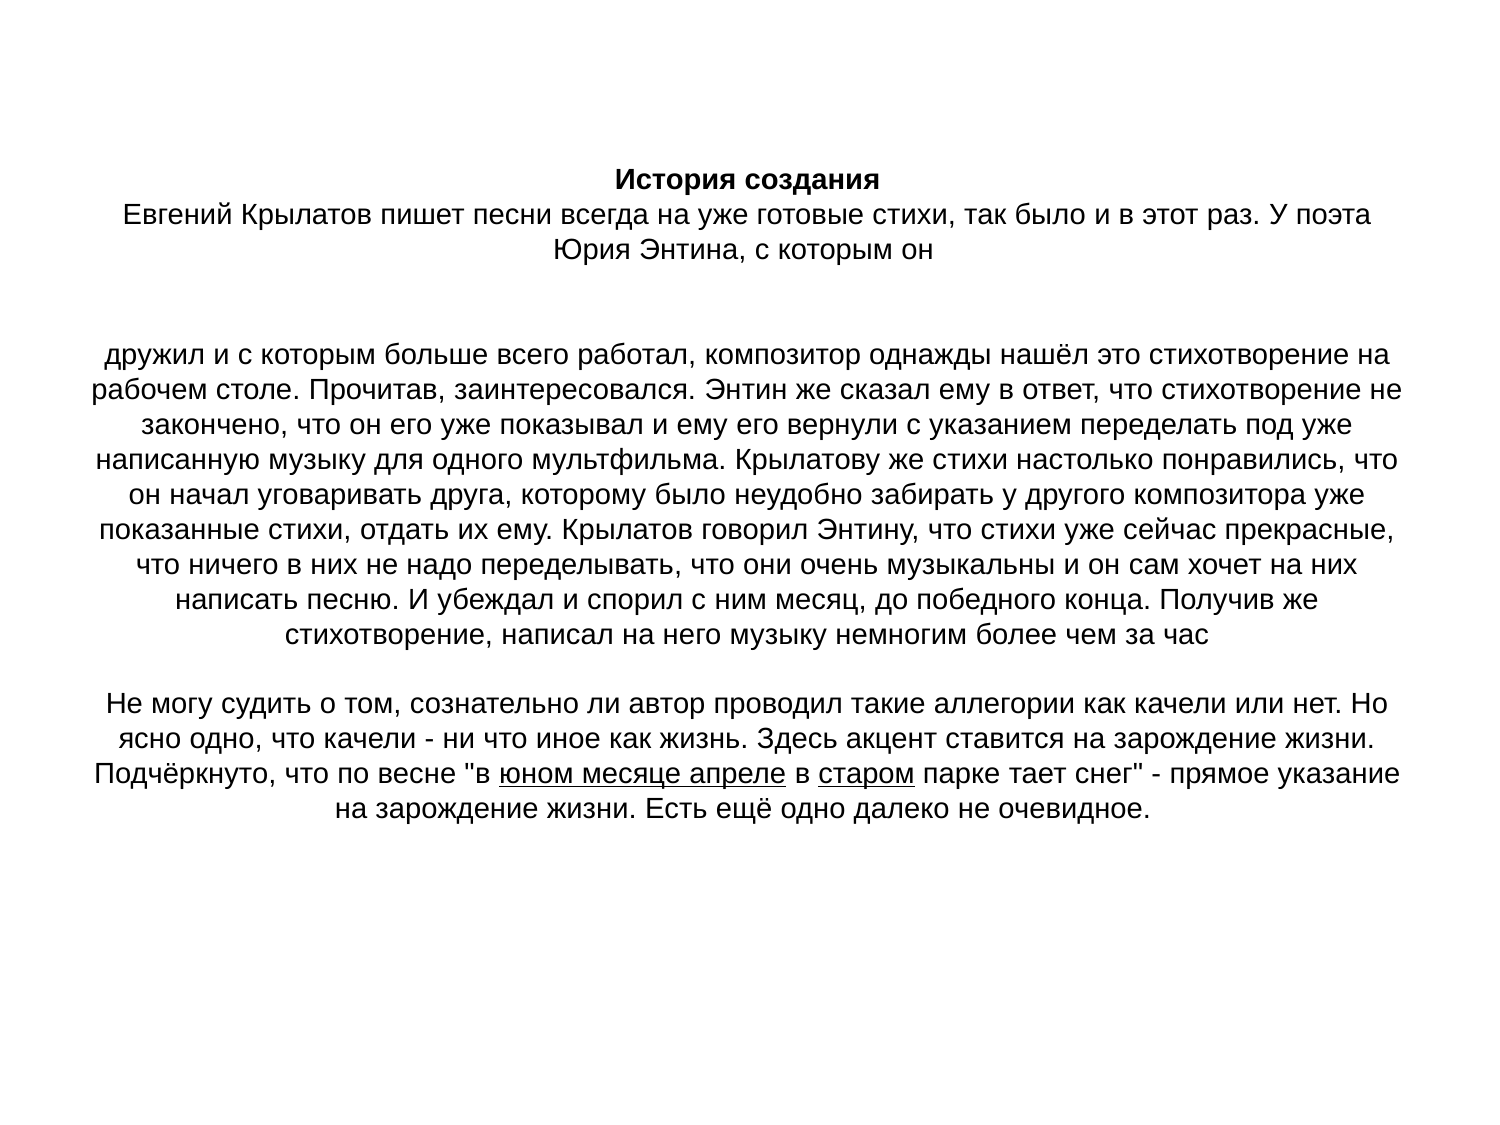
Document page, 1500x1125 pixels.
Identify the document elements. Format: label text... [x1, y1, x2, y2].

title История создания Евгений Крылатов пишет песни всегда на уже готовые стихи, так было и в этот раз. У поэта Юрия Энтина, с которым он дружил и с которым больше всего работал, композитор однажды нашёл это стихотворение на рабочем столе. Прочитав, заинтересовался. Энтин же сказал ему в ответ, что стихотворение не закончено, что он его уже показывал и ему его вернули с указанием переделать под уже написанную музыку для одного мультфильма. Крылатову же стихи настолько понравились, что он начал уговаривать друга, которому было неудобно забирать у другого композитора уже показанные стихи, отдать их ему. Крылатов говорил Энтину, что стихи уже сейчас прекрасные, что ничего в них не надо переделывать, что они очень музыкальны и он сам хочет на них написать песню. И убеждал и спорил с ним месяц, до победного конца. Получив же стихотворение, написал на него музыку немногим более чем за час Не могу судить о том, сознательно ли автор проводил такие аллегории как качели или нет. Но ясно одно, что качели - ни что иное как жизнь. Здесь акцент ставится на зарождение жизни. Подчёркнуто, что по весне "в юном месяце апреле в старом парке тает снег" - прямое указание на зарождение жизни. Есть ещё одно далеко не очевидное. [70, 45, 1425, 821]
